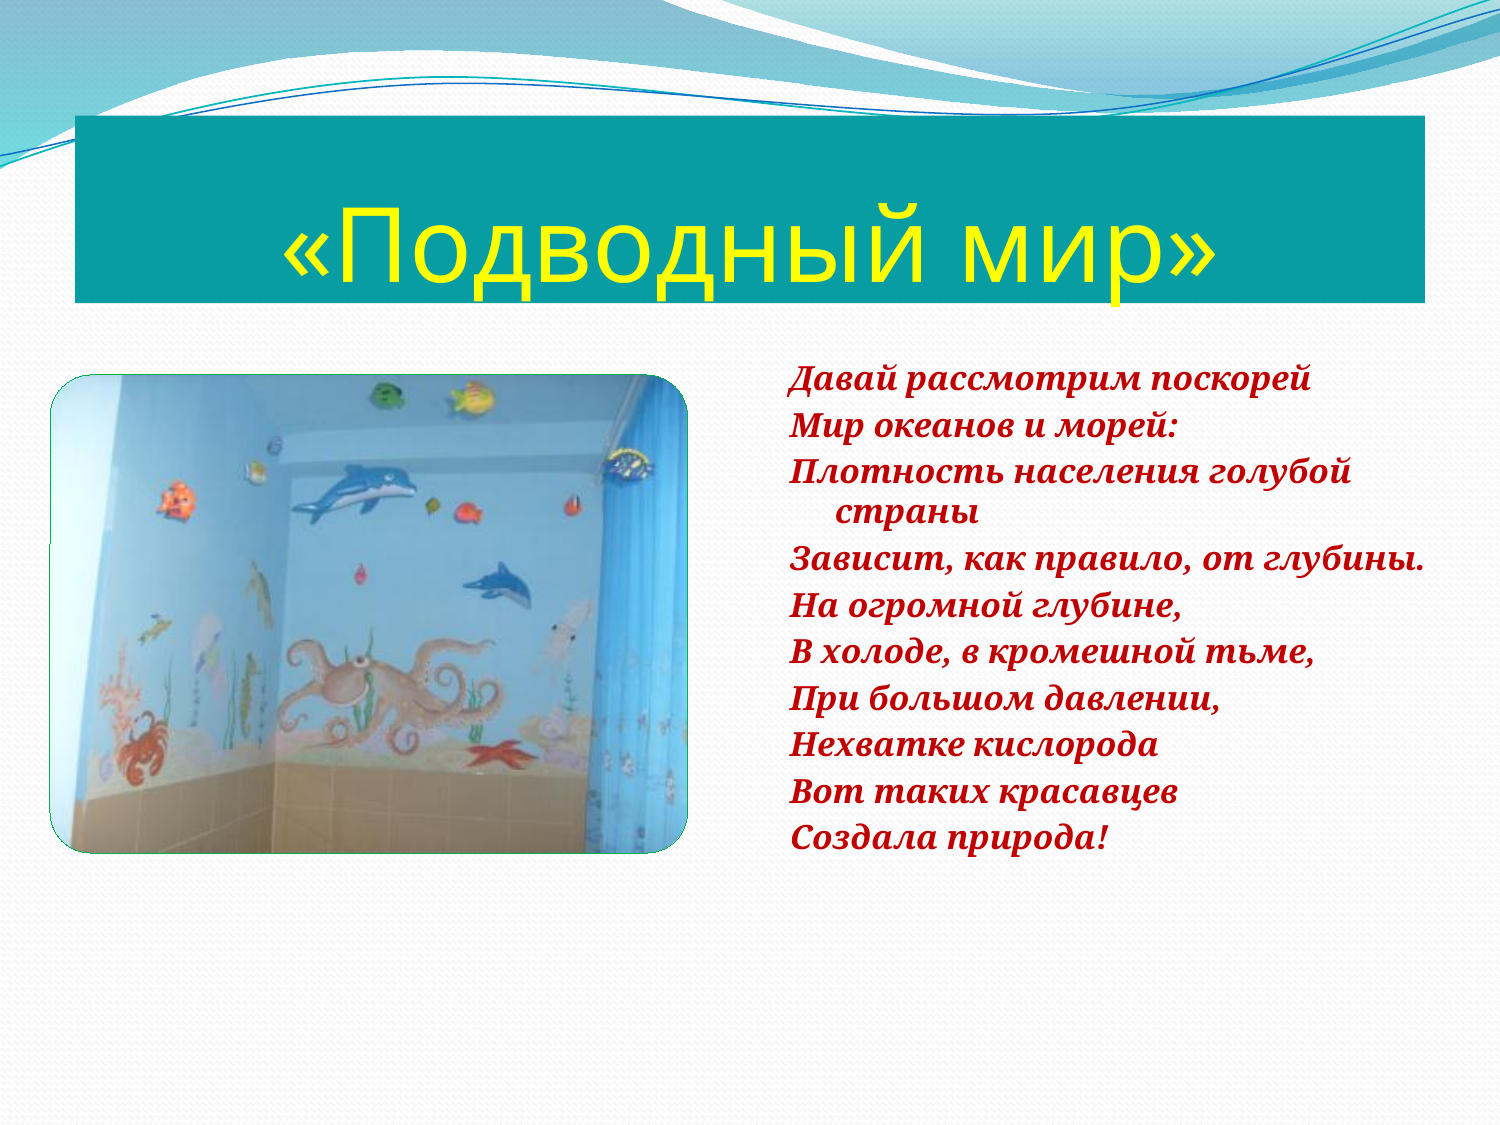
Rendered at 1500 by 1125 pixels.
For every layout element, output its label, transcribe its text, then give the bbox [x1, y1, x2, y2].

title «Подводный мир» [75, 115, 1425, 304]
picture [49, 374, 688, 854]
list Давай рассмотрим поскорей Мир океанов и морей: Плотность населения голубой страны Зависит, как правило, от глубины. На огромной глубине, В холоде, в кромешной тьме, При большом давлении, Нехватке кислорода Вот таких красавцев Создала природа! [774, 350, 1463, 1038]
